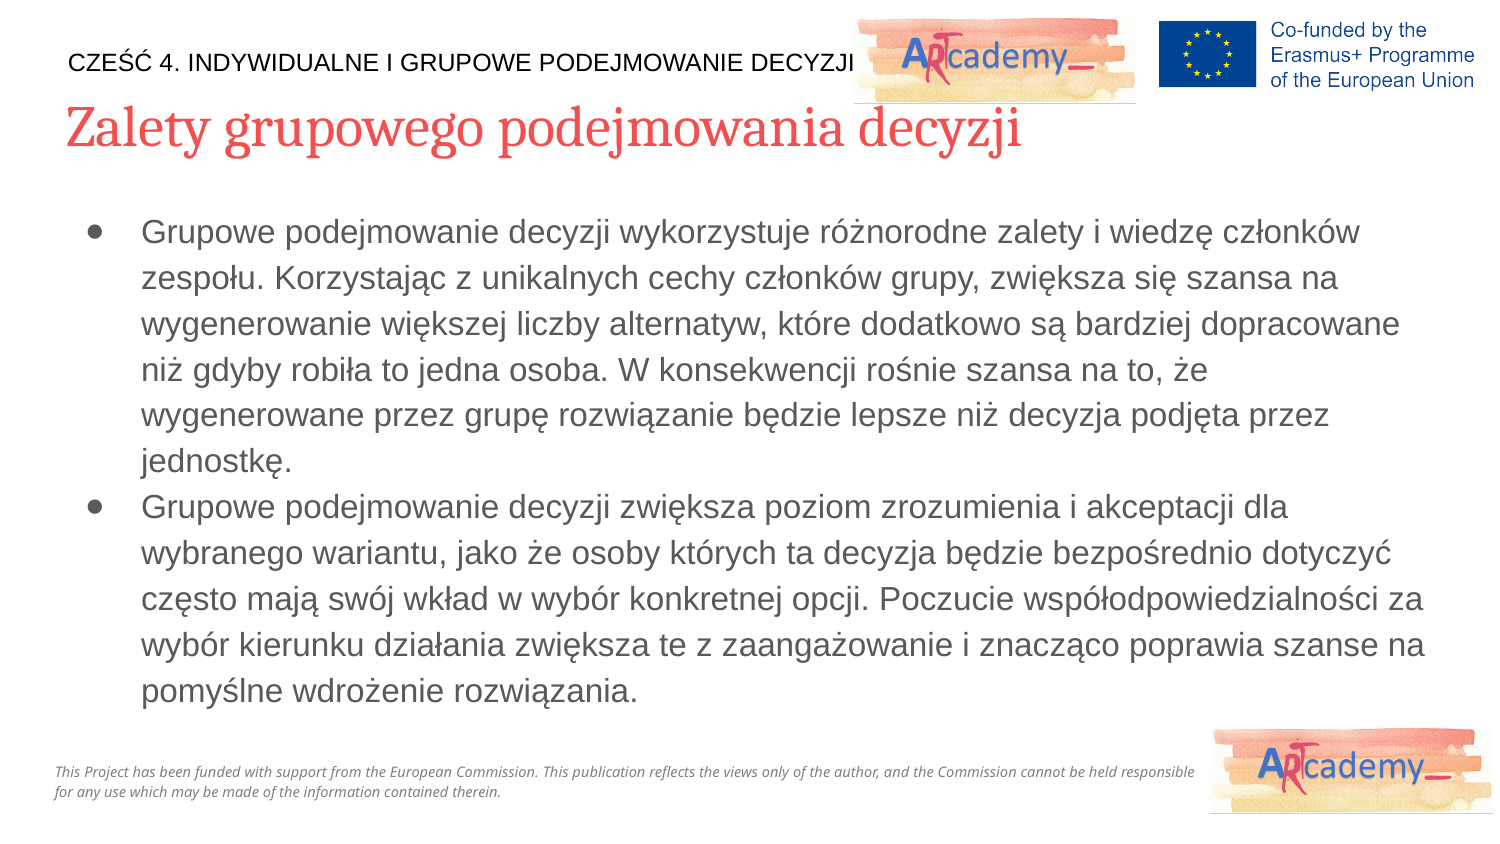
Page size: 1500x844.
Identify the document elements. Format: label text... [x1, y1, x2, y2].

list Grupowe podejmowanie decyzji wykorzystuje różnorodne zalety i wiedzę członków zespołu. Korzystając z unikalnych cechy członków grupy, zwiększa się szansa na wygenerowanie większej liczby alternatyw, które dodatkowo są bardziej dopracowane niż gdyby robiła to jedna osoba. W konsekwencji rośnie szansa na to, że wygenerowane przez grupę rozwiązanie będzie lepsze niż decyzja podjęta przez jednostkę. Grupowe podejmowanie decyzji zwiększa poziom zrozumienia i akceptacji dla wybranego wariantu, jako że osoby których ta decyzja będzie bezpośrednio dotyczyć często mają swój wkład w wybór konkretnej opcji. Poczucie współodpowiedzialności za wybór kierunku działania zwiększa te z zaangażowanie i znacząco poprawia szanse na pomyślne wdrożenie rozwiązania. [51, 189, 1449, 750]
picture [1210, 709, 1493, 844]
title Zalety grupowego podejmowania decyzji [51, 72, 1449, 167]
text_box This Project has been funded with support from the European Commission. This publication reflects the views only of the author, and the Commission cannot be held responsible for any use which may be made of the information contained therein. [39, 754, 1205, 799]
text_box CZEŚĆ 4. INDYWIDUALNE I GRUPOWE PODEJMOWANIE DECYZJI [53, 39, 849, 84]
picture [1158, 21, 1474, 91]
picture [854, 0, 1137, 134]
